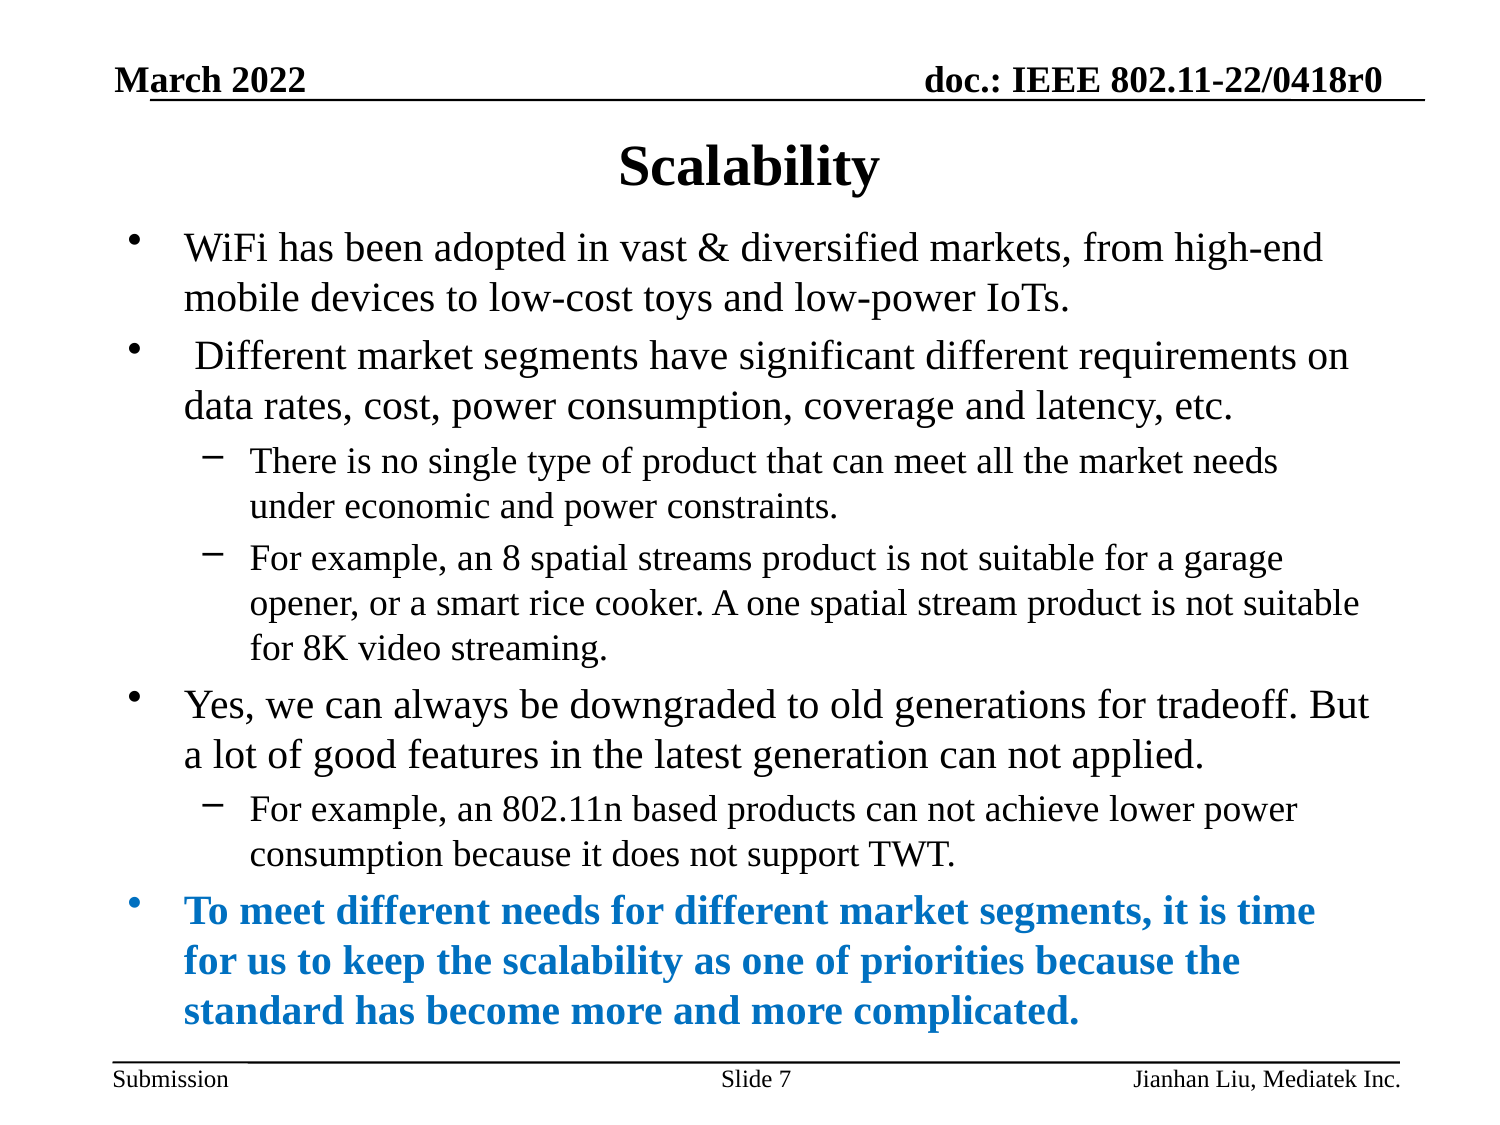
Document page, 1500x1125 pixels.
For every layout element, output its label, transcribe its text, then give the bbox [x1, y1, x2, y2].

footer Jianhan Liu, Mediatek Inc. [1129, 1061, 1402, 1093]
title Scalability [112, 112, 1388, 211]
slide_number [114, 54, 309, 101]
list WiFi has been adopted in vast & diversified markets, from high-end mobile devices to low-cost toys and low-power IoTs. Different market segments have significant different requirements on data rates, cost, power consumption, coverage and latency, etc. There is no single type of product that can meet all the market needs under economic and power constraints. For example, an 8 spatial streams product is not suitable for a garage opener, or a smart rice cooker. A one spatial stream product is not suitable for 8K video streaming. Yes, we can always be downgraded to old generations for tradeoff. But a lot of good features in the latest generation can not applied. For example, an 802.11n based products can not achieve lower power consumption because it does not support TWT. To meet different needs for different market segments, it is time for us to keep the scalability as one of priorities because the standard has become more and more complicated. [112, 211, 1388, 1063]
slide_number Slide 7 [712, 1061, 800, 1093]
